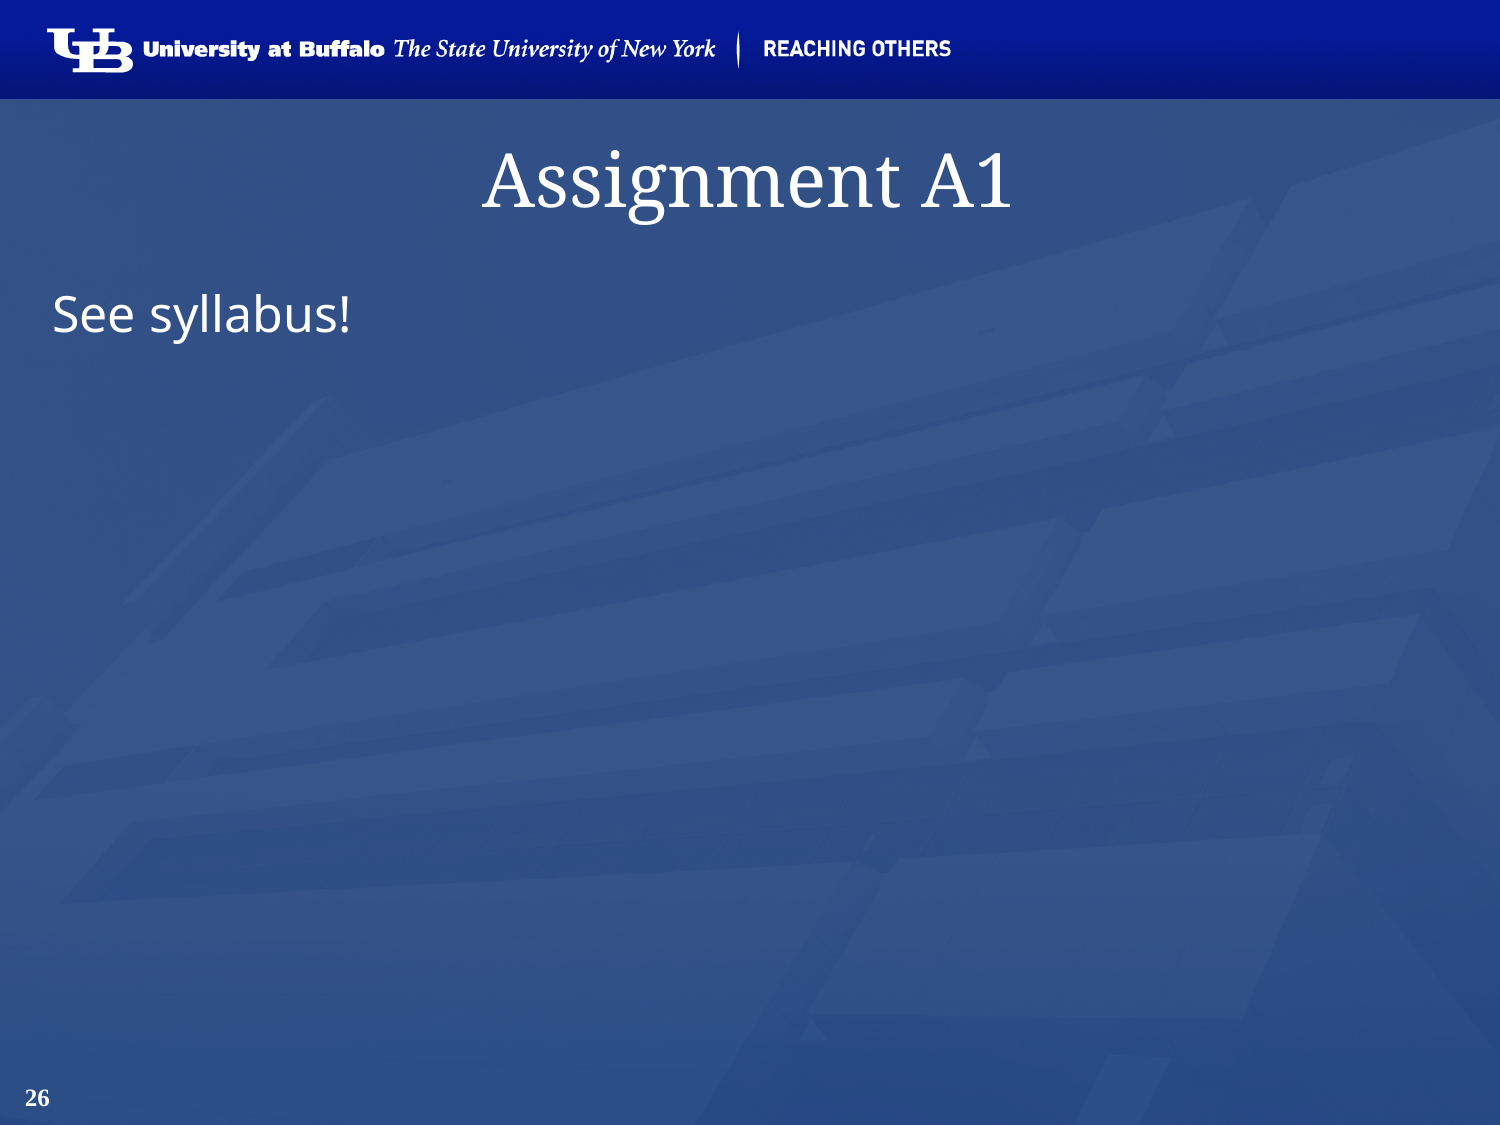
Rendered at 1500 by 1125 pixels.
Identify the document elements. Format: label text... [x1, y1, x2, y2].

slide_number 26 [0, 1062, 50, 1112]
title Assignment A1 [37, 125, 1463, 250]
list See syllabus! [37, 275, 1463, 1088]
picture [0, 0, 1500, 99]
